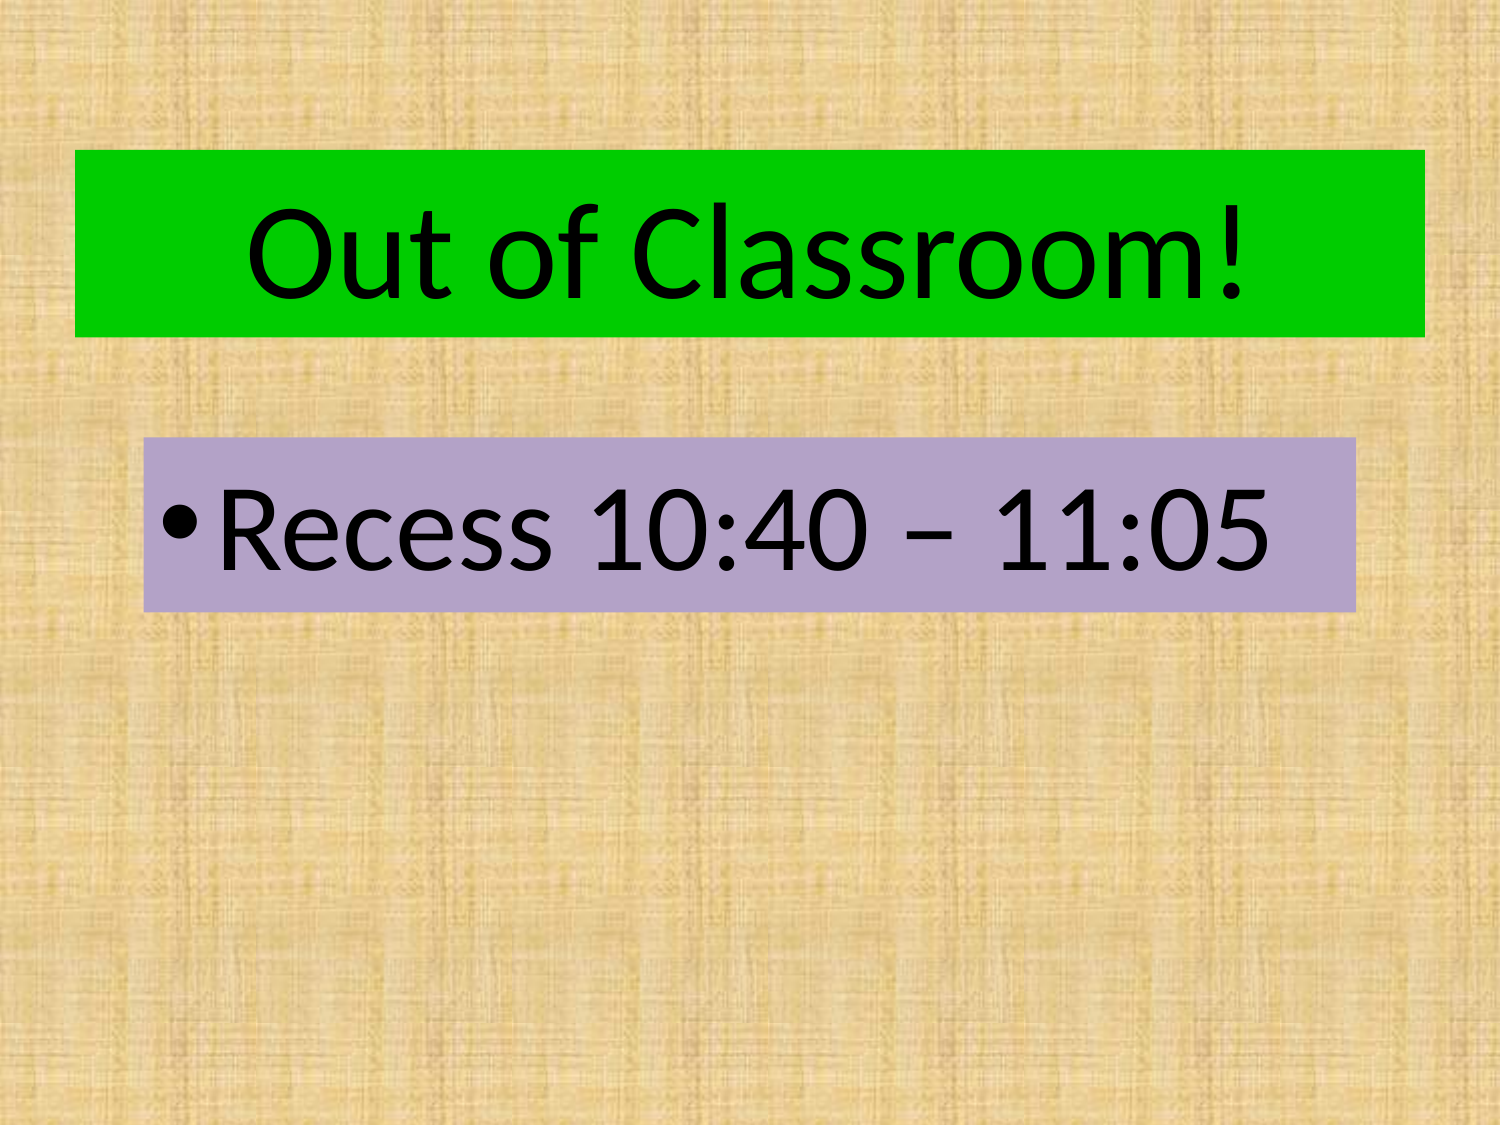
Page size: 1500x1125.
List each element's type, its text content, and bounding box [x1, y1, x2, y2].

text_box Recess 10:40 – 11:05 [143, 437, 1357, 613]
picture [0, 0, 1500, 1125]
title Out of Classroom! [75, 149, 1425, 338]
